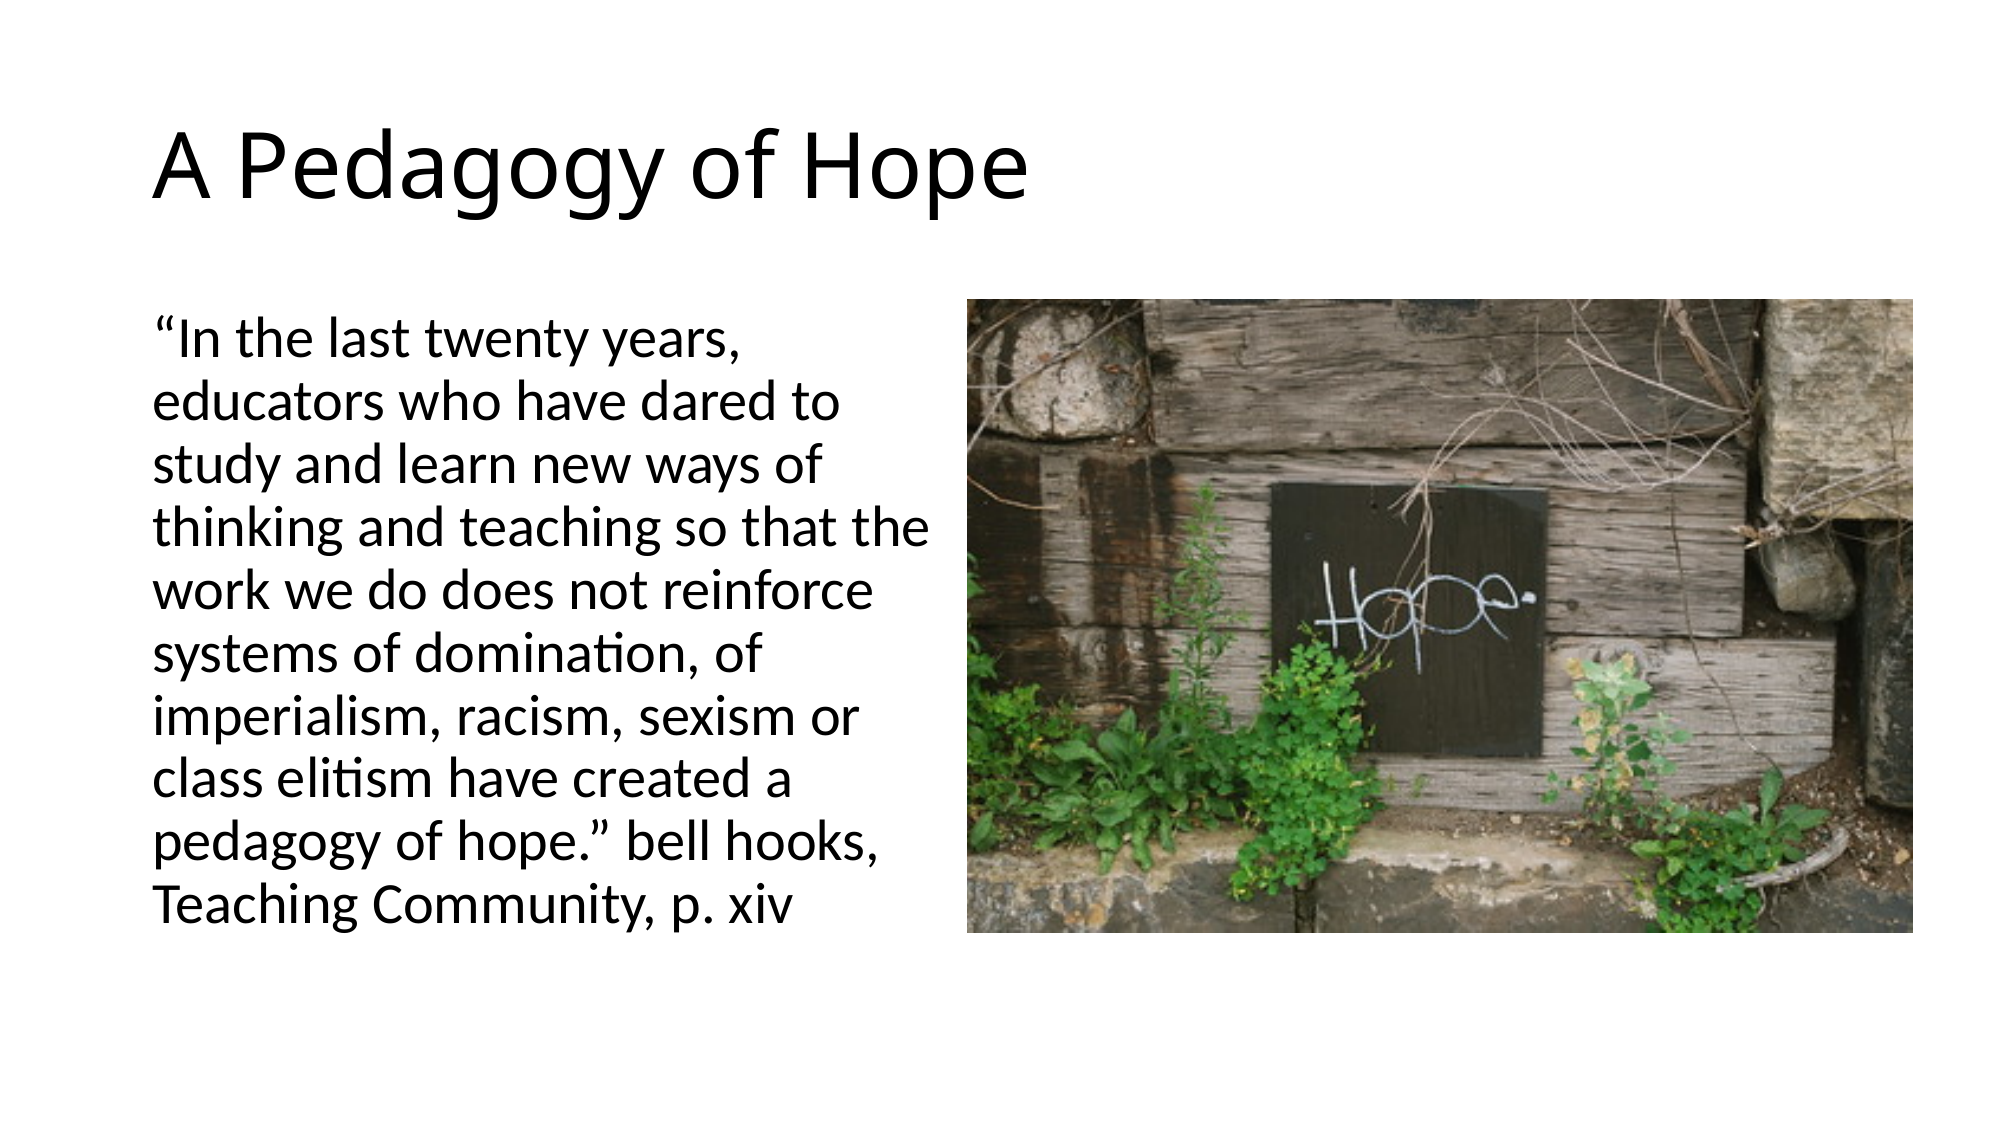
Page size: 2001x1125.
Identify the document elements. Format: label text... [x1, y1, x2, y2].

list “In the last twenty years, educators who have dared to study and learn new ways of thinking and teaching so that the work we do does not reinforce systems of domination, of imperialism, racism, sexism or class elitism have created a pedagogy of hope.” bell hooks, Teaching Community, p. xiv [137, 299, 968, 1014]
picture [967, 299, 1913, 933]
title A Pedagogy of Hope [137, 59, 1863, 278]
